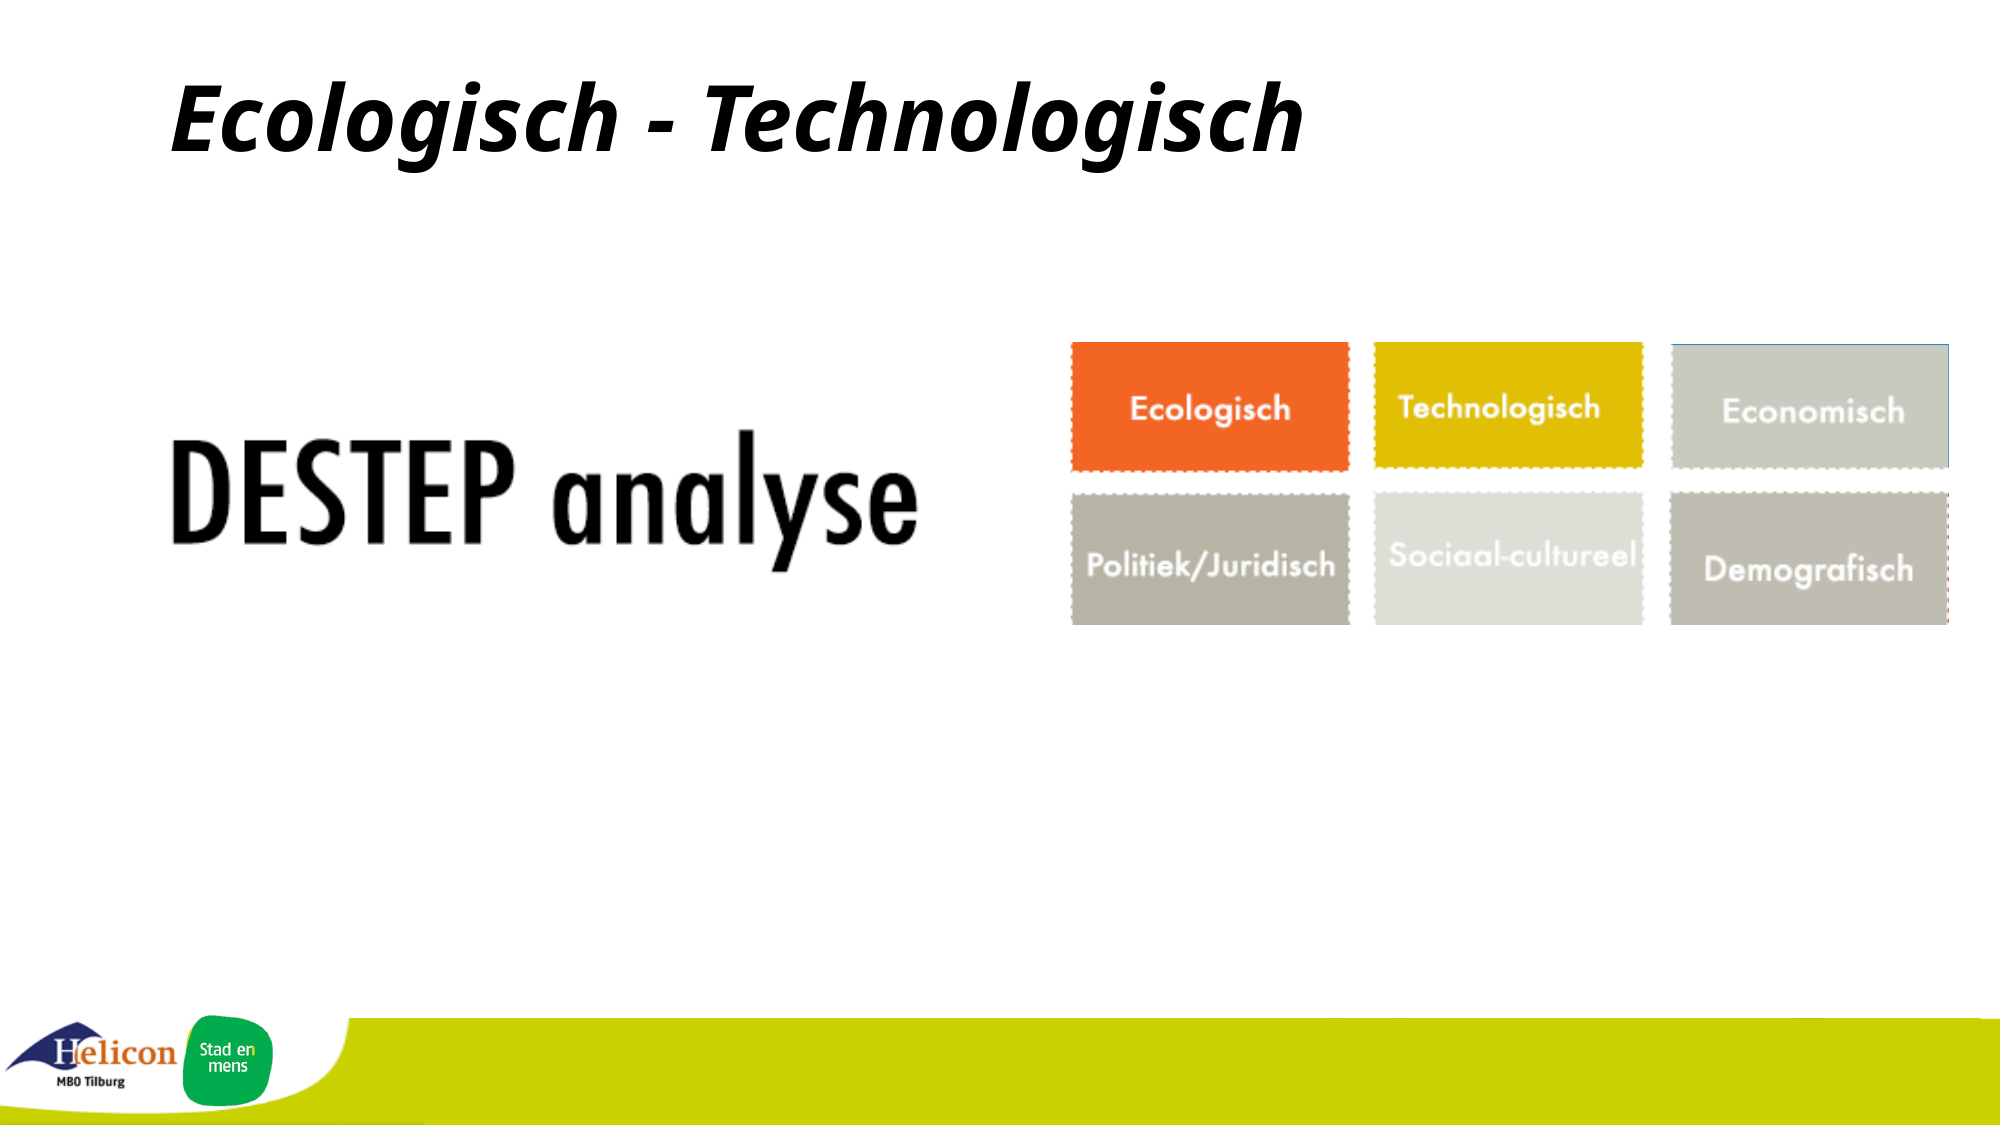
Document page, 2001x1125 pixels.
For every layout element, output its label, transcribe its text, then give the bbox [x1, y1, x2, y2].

picture [0, 1013, 424, 1125]
picture [98, 344, 1066, 625]
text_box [1066, 342, 1949, 625]
text_box Ecologisch - Technologisch [154, 64, 1655, 232]
